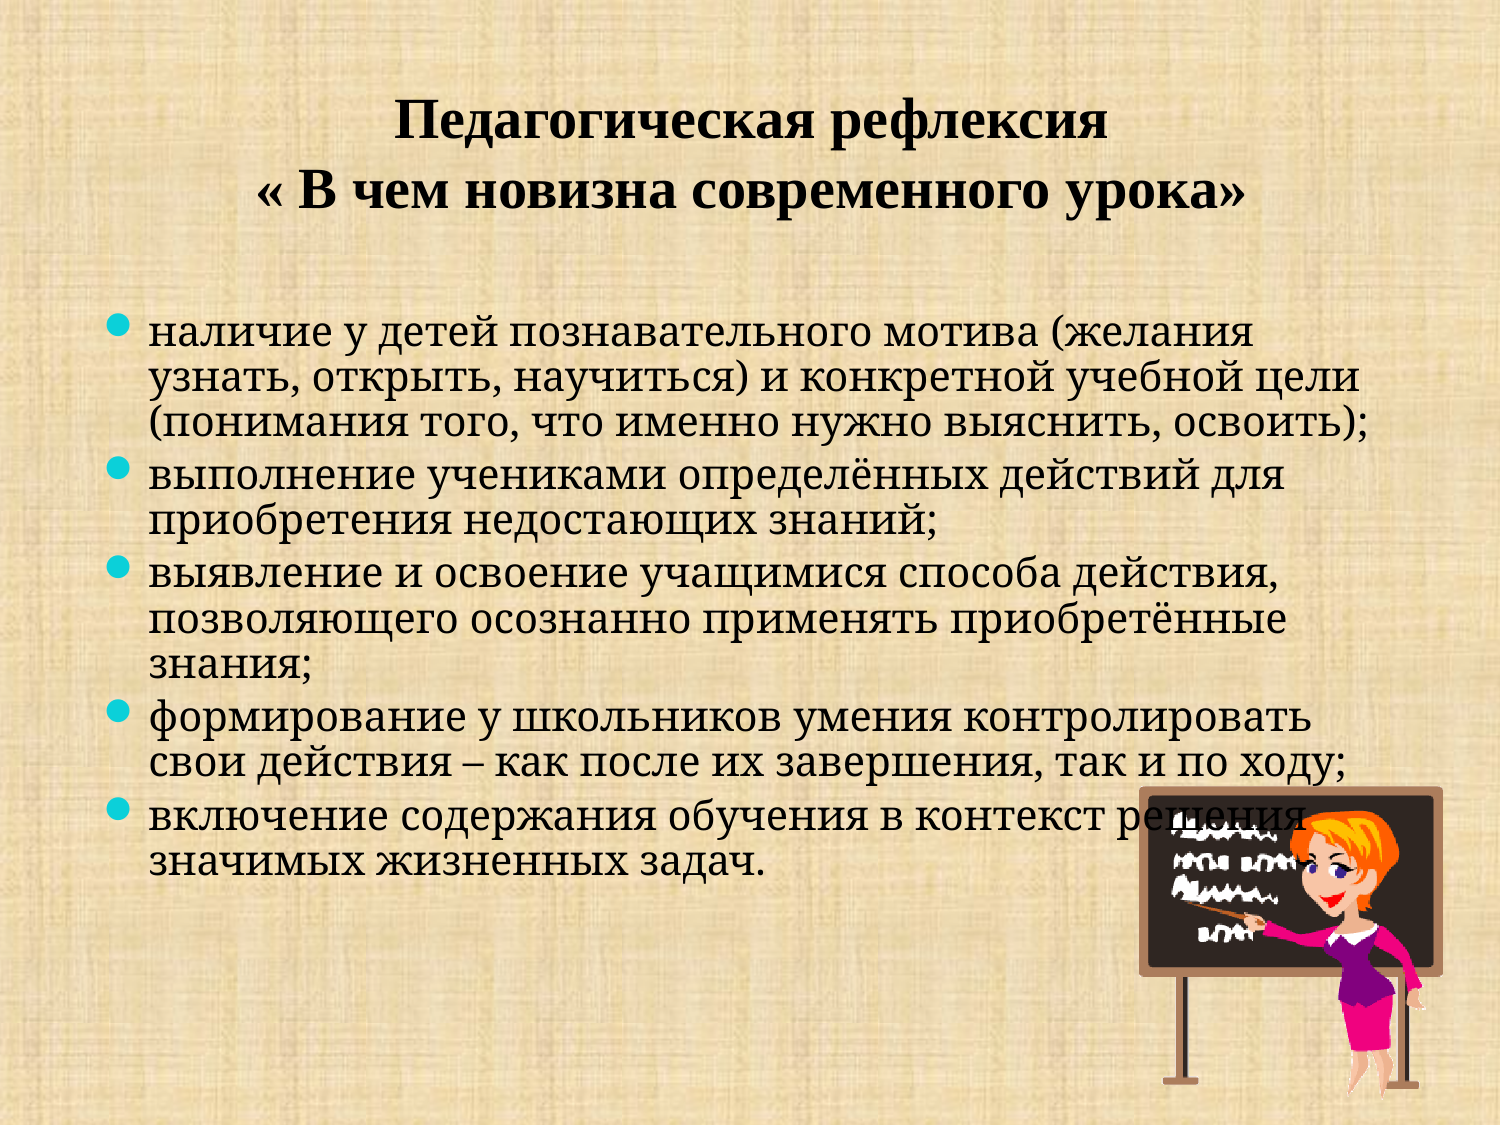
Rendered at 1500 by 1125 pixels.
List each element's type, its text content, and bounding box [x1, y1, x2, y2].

list наличие у детей познавательного мотива (желания узнать, открыть, научиться) и конкретной учебной цели (понимания того, что именно нужно выяснить, освоить); выполнение учениками определённых действий для приобретения недостающих знаний; выявление и освоение учащимися способа действия, позволяющего осознанно применять приобретённые знания; формирование у школьников умения контролировать свои действия – как после их завершения, так и по ходу; включение содержания обучения в контекст решения значимых жизненных задач. [88, 302, 1418, 988]
picture [1139, 786, 1444, 1101]
title Педагогическая рефлексия « В чем новизна современного урока» [64, 149, 1439, 220]
